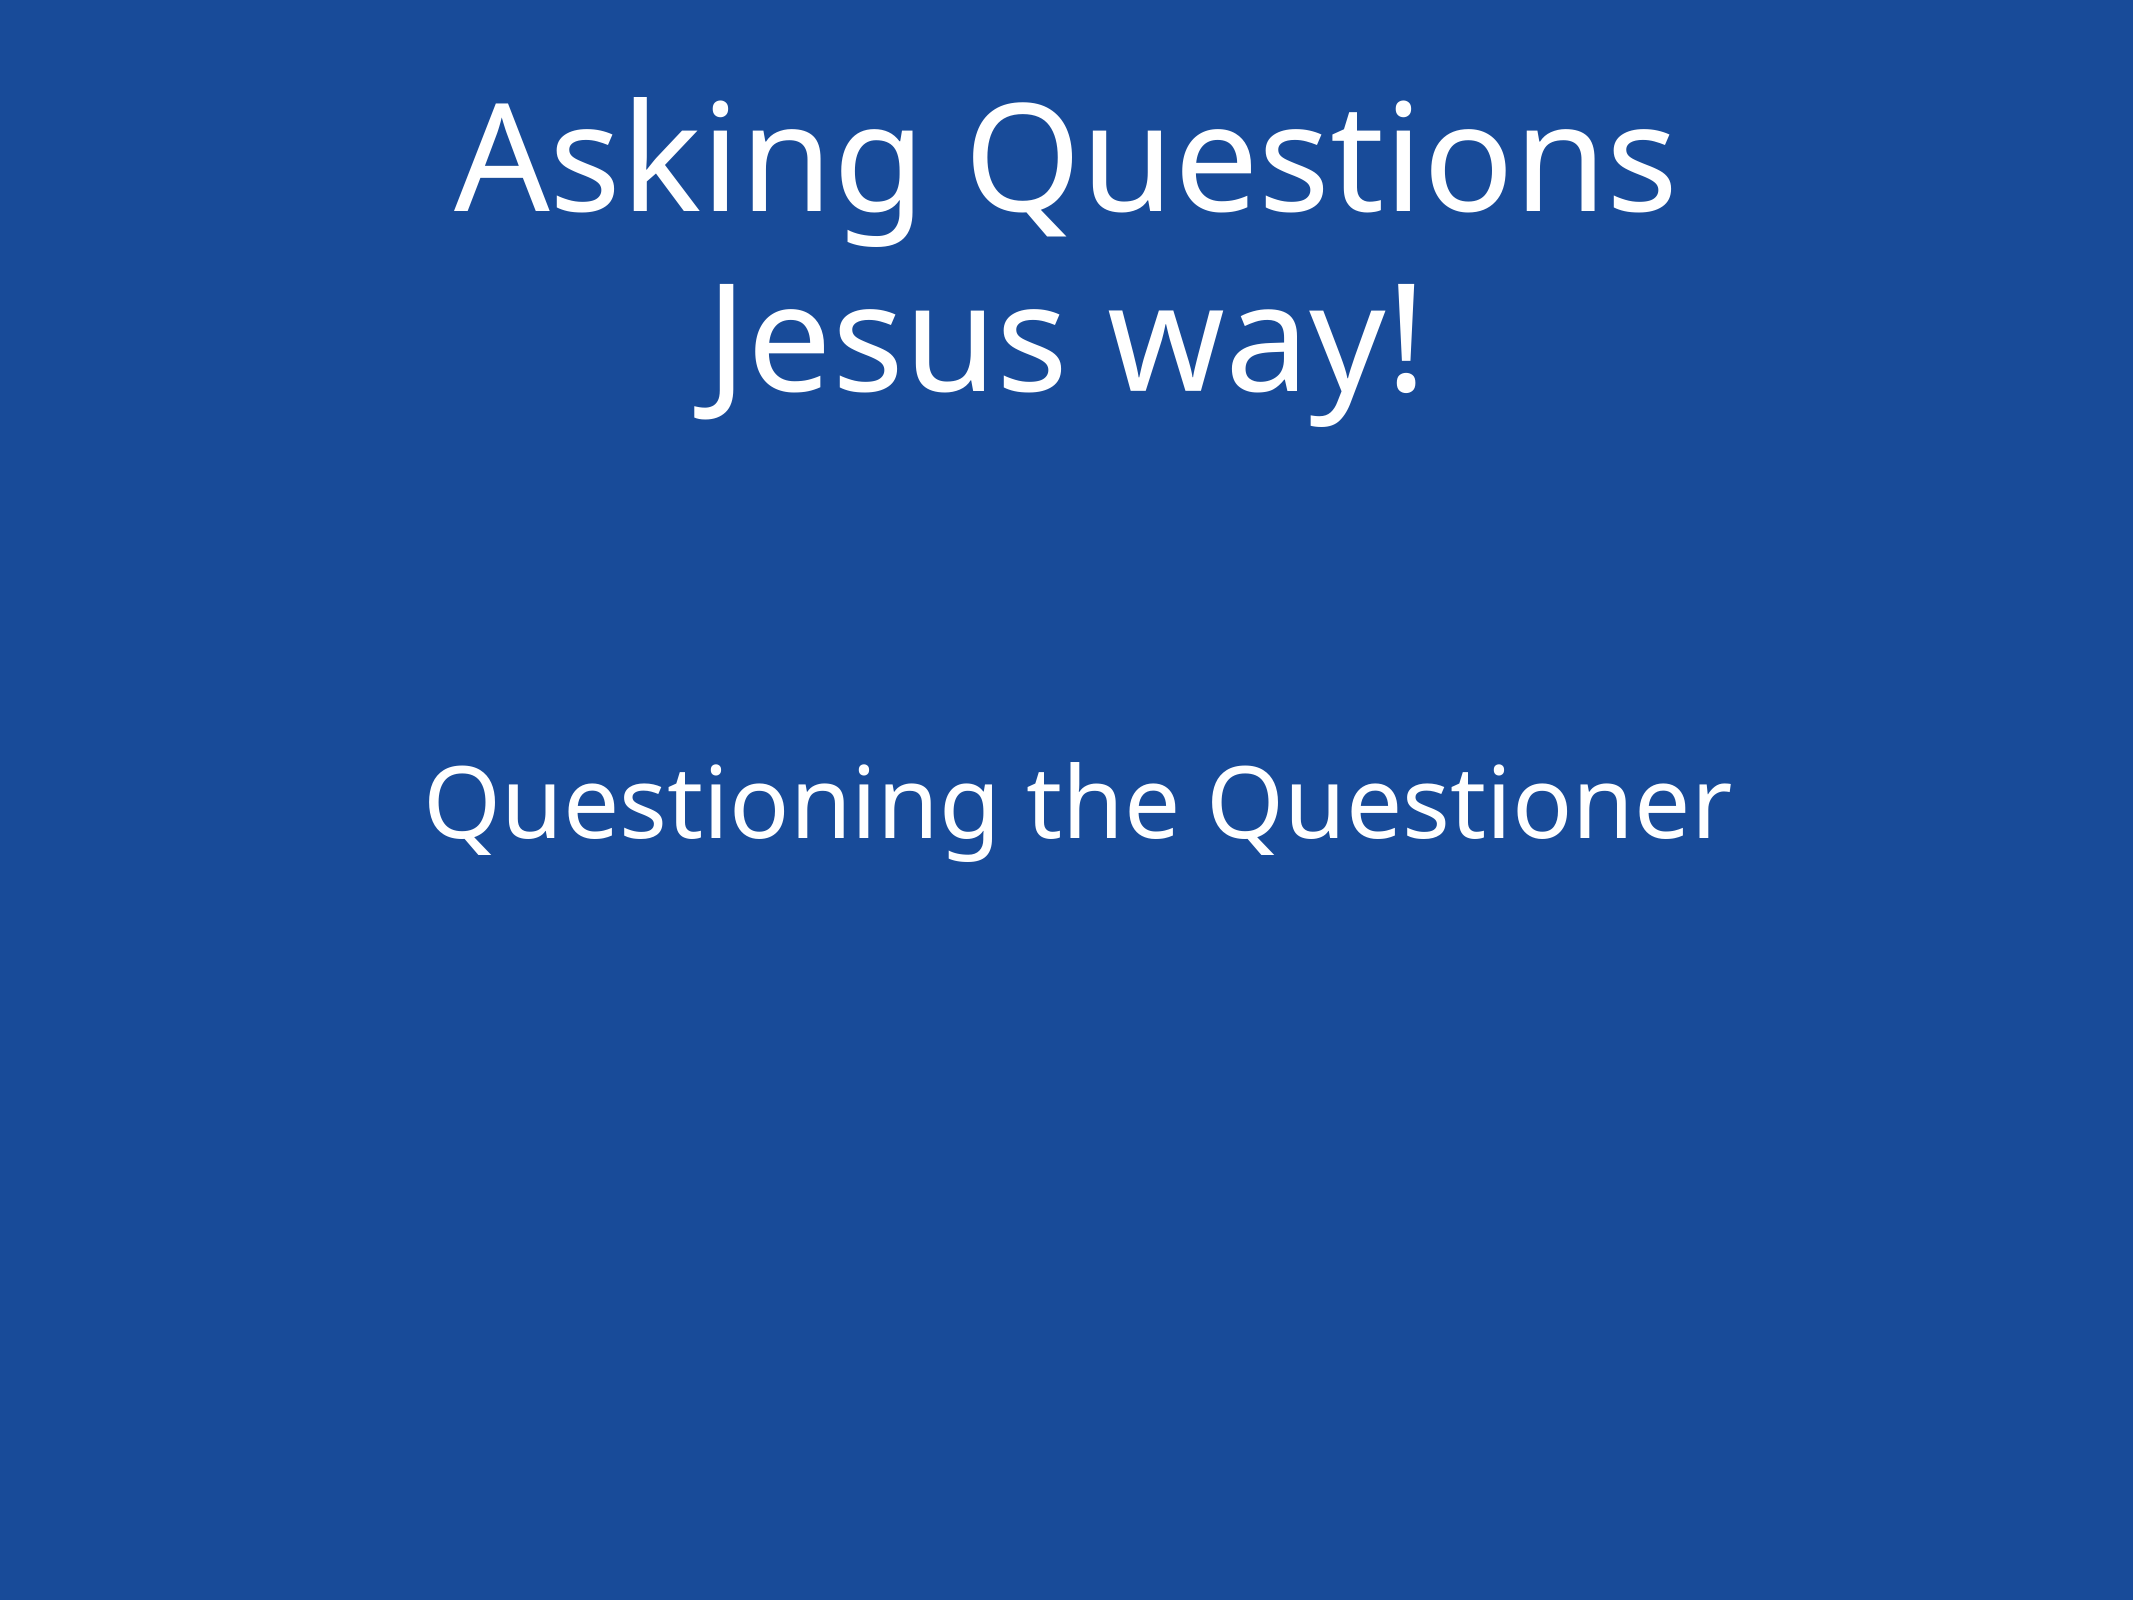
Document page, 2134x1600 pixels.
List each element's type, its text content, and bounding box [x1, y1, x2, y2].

text_box Questioning the Questioner [400, 730, 1757, 868]
title Asking Questions Jesus way! [207, 32, 1926, 451]
